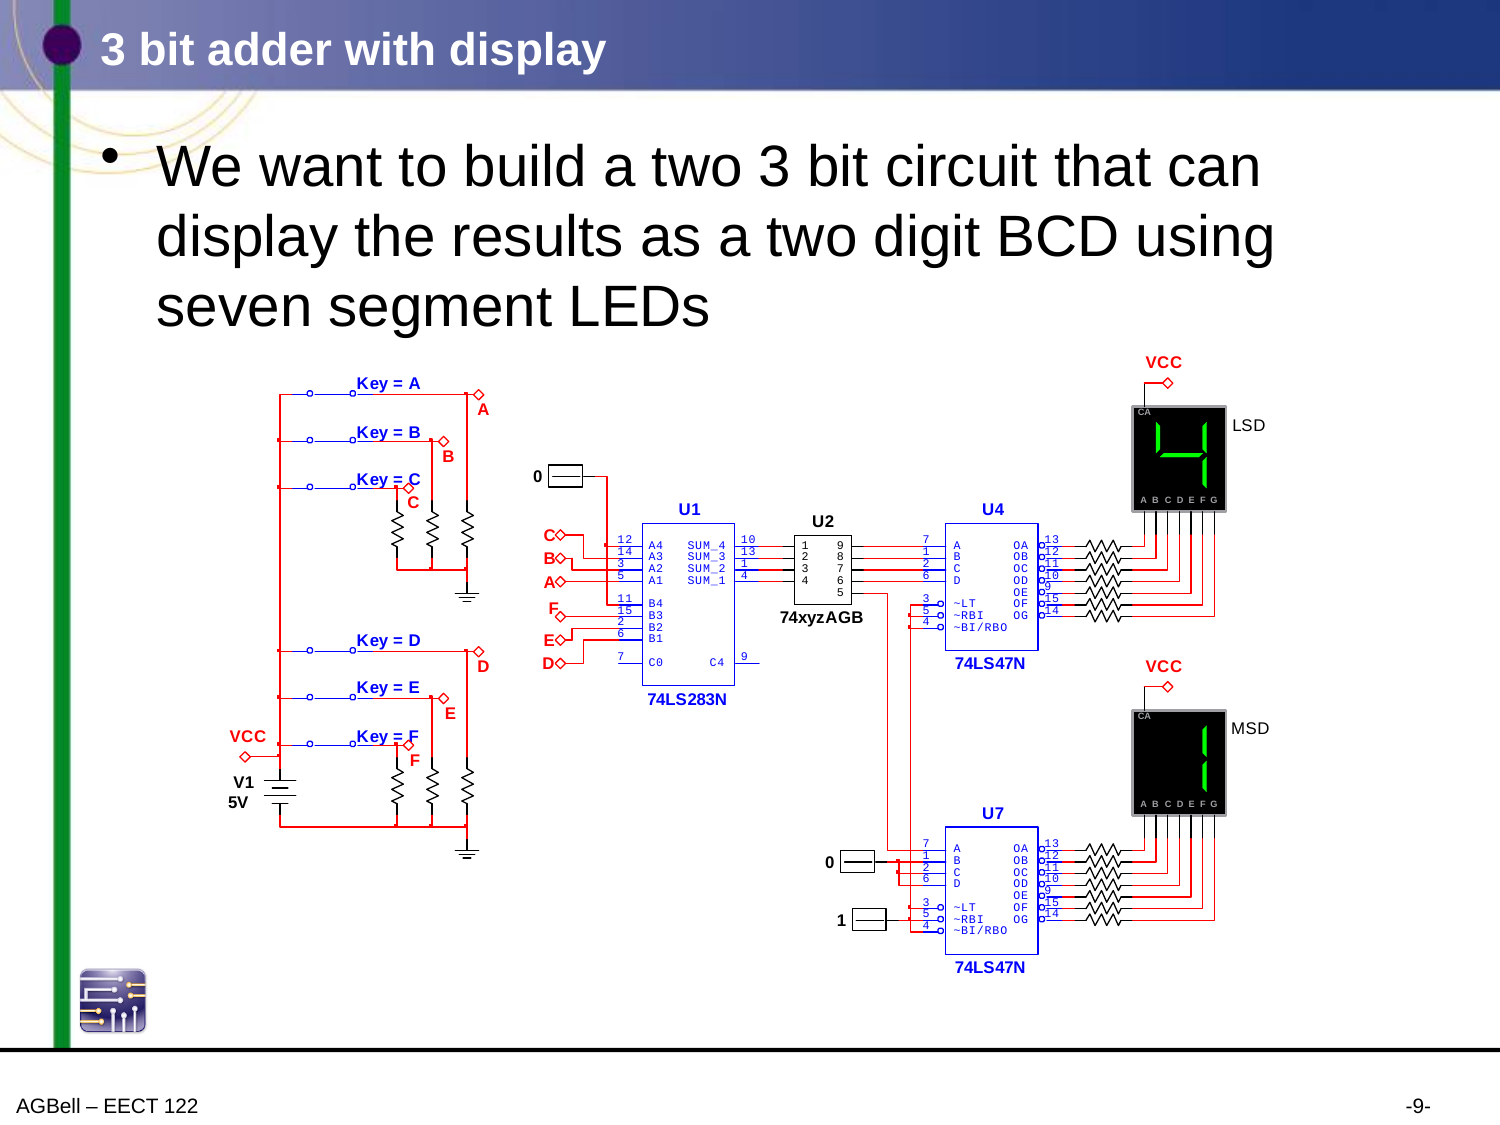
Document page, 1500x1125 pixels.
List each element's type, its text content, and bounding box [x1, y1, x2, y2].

picture [0, 0, 1500, 1047]
title 3 bit adder with display [85, 11, 1481, 112]
text_box Copyright ©2007 by Pearson Education, Inc. Columbus, OH 43235 All rights reserved. [1112, 1012, 1488, 1125]
list We want to build a two 3 bit circuit that can display the results as a two digit BCD using seven segment LEDs [85, 120, 1450, 389]
